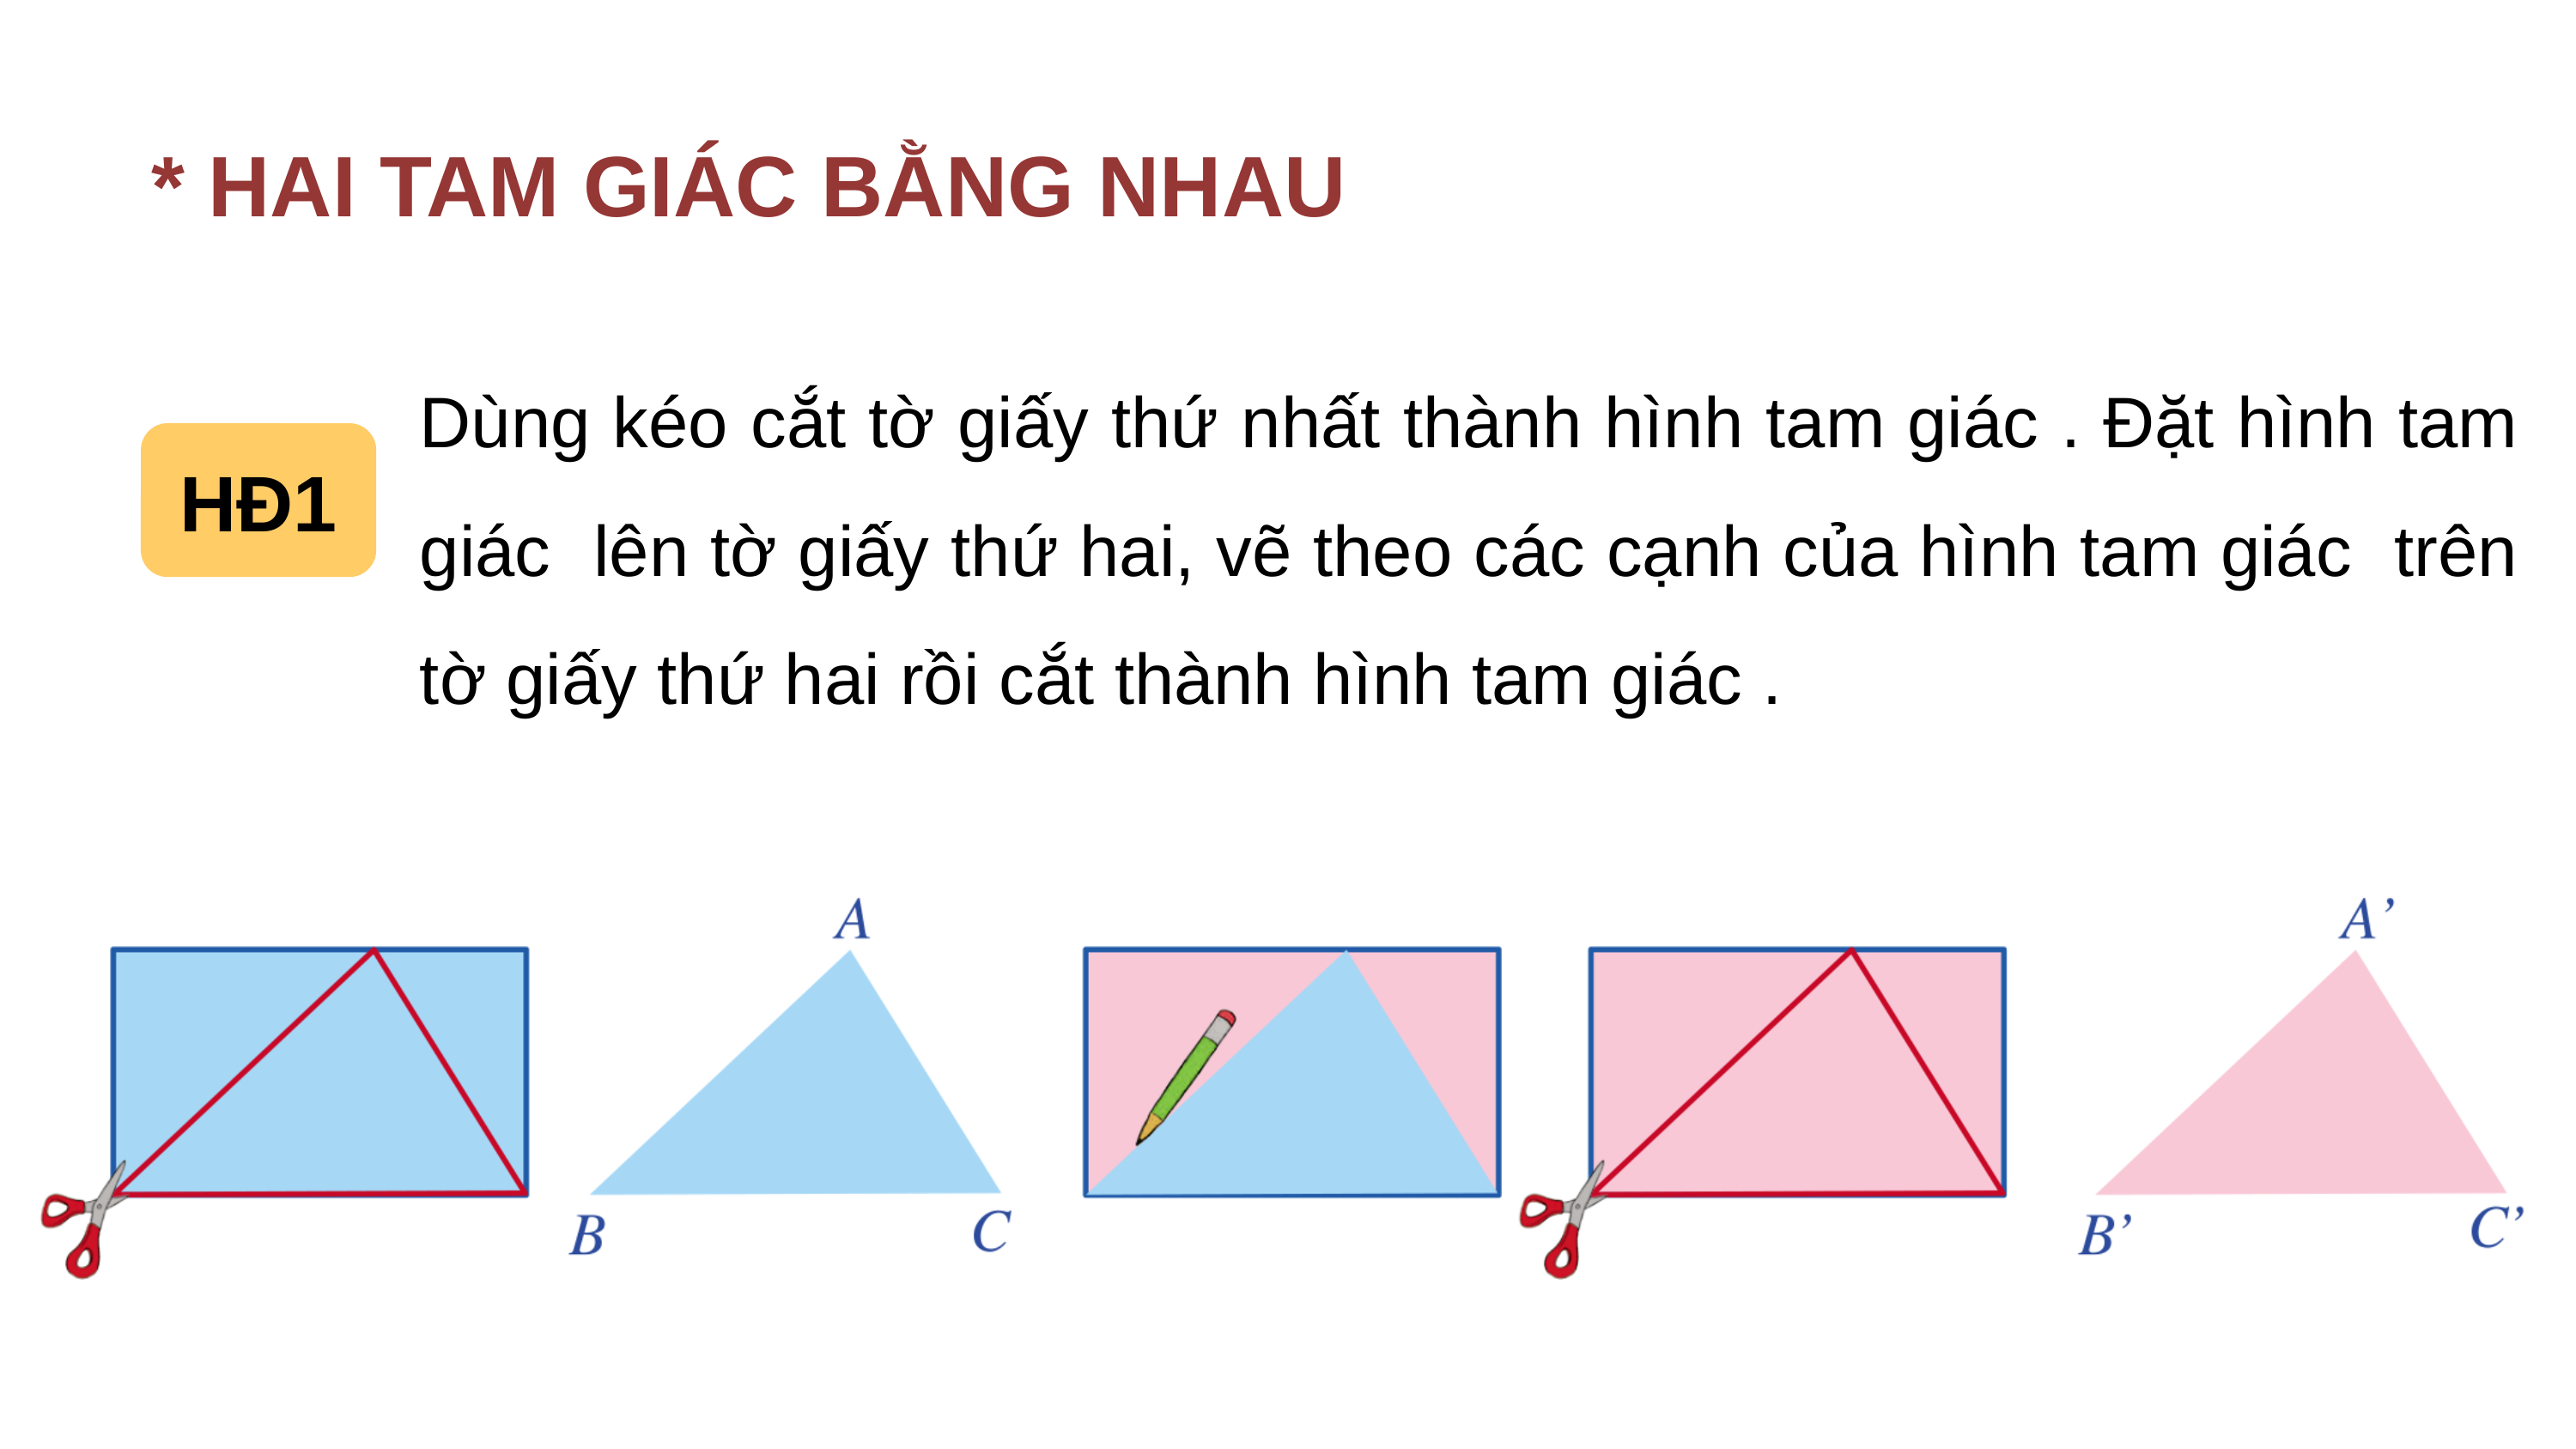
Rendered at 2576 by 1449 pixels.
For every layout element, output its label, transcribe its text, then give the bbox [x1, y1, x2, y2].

text_box HĐ1 [140, 422, 377, 578]
picture [14, 864, 2562, 1299]
text_box * HAI TAM GIÁC BẰNG NHAU [138, 124, 1411, 240]
